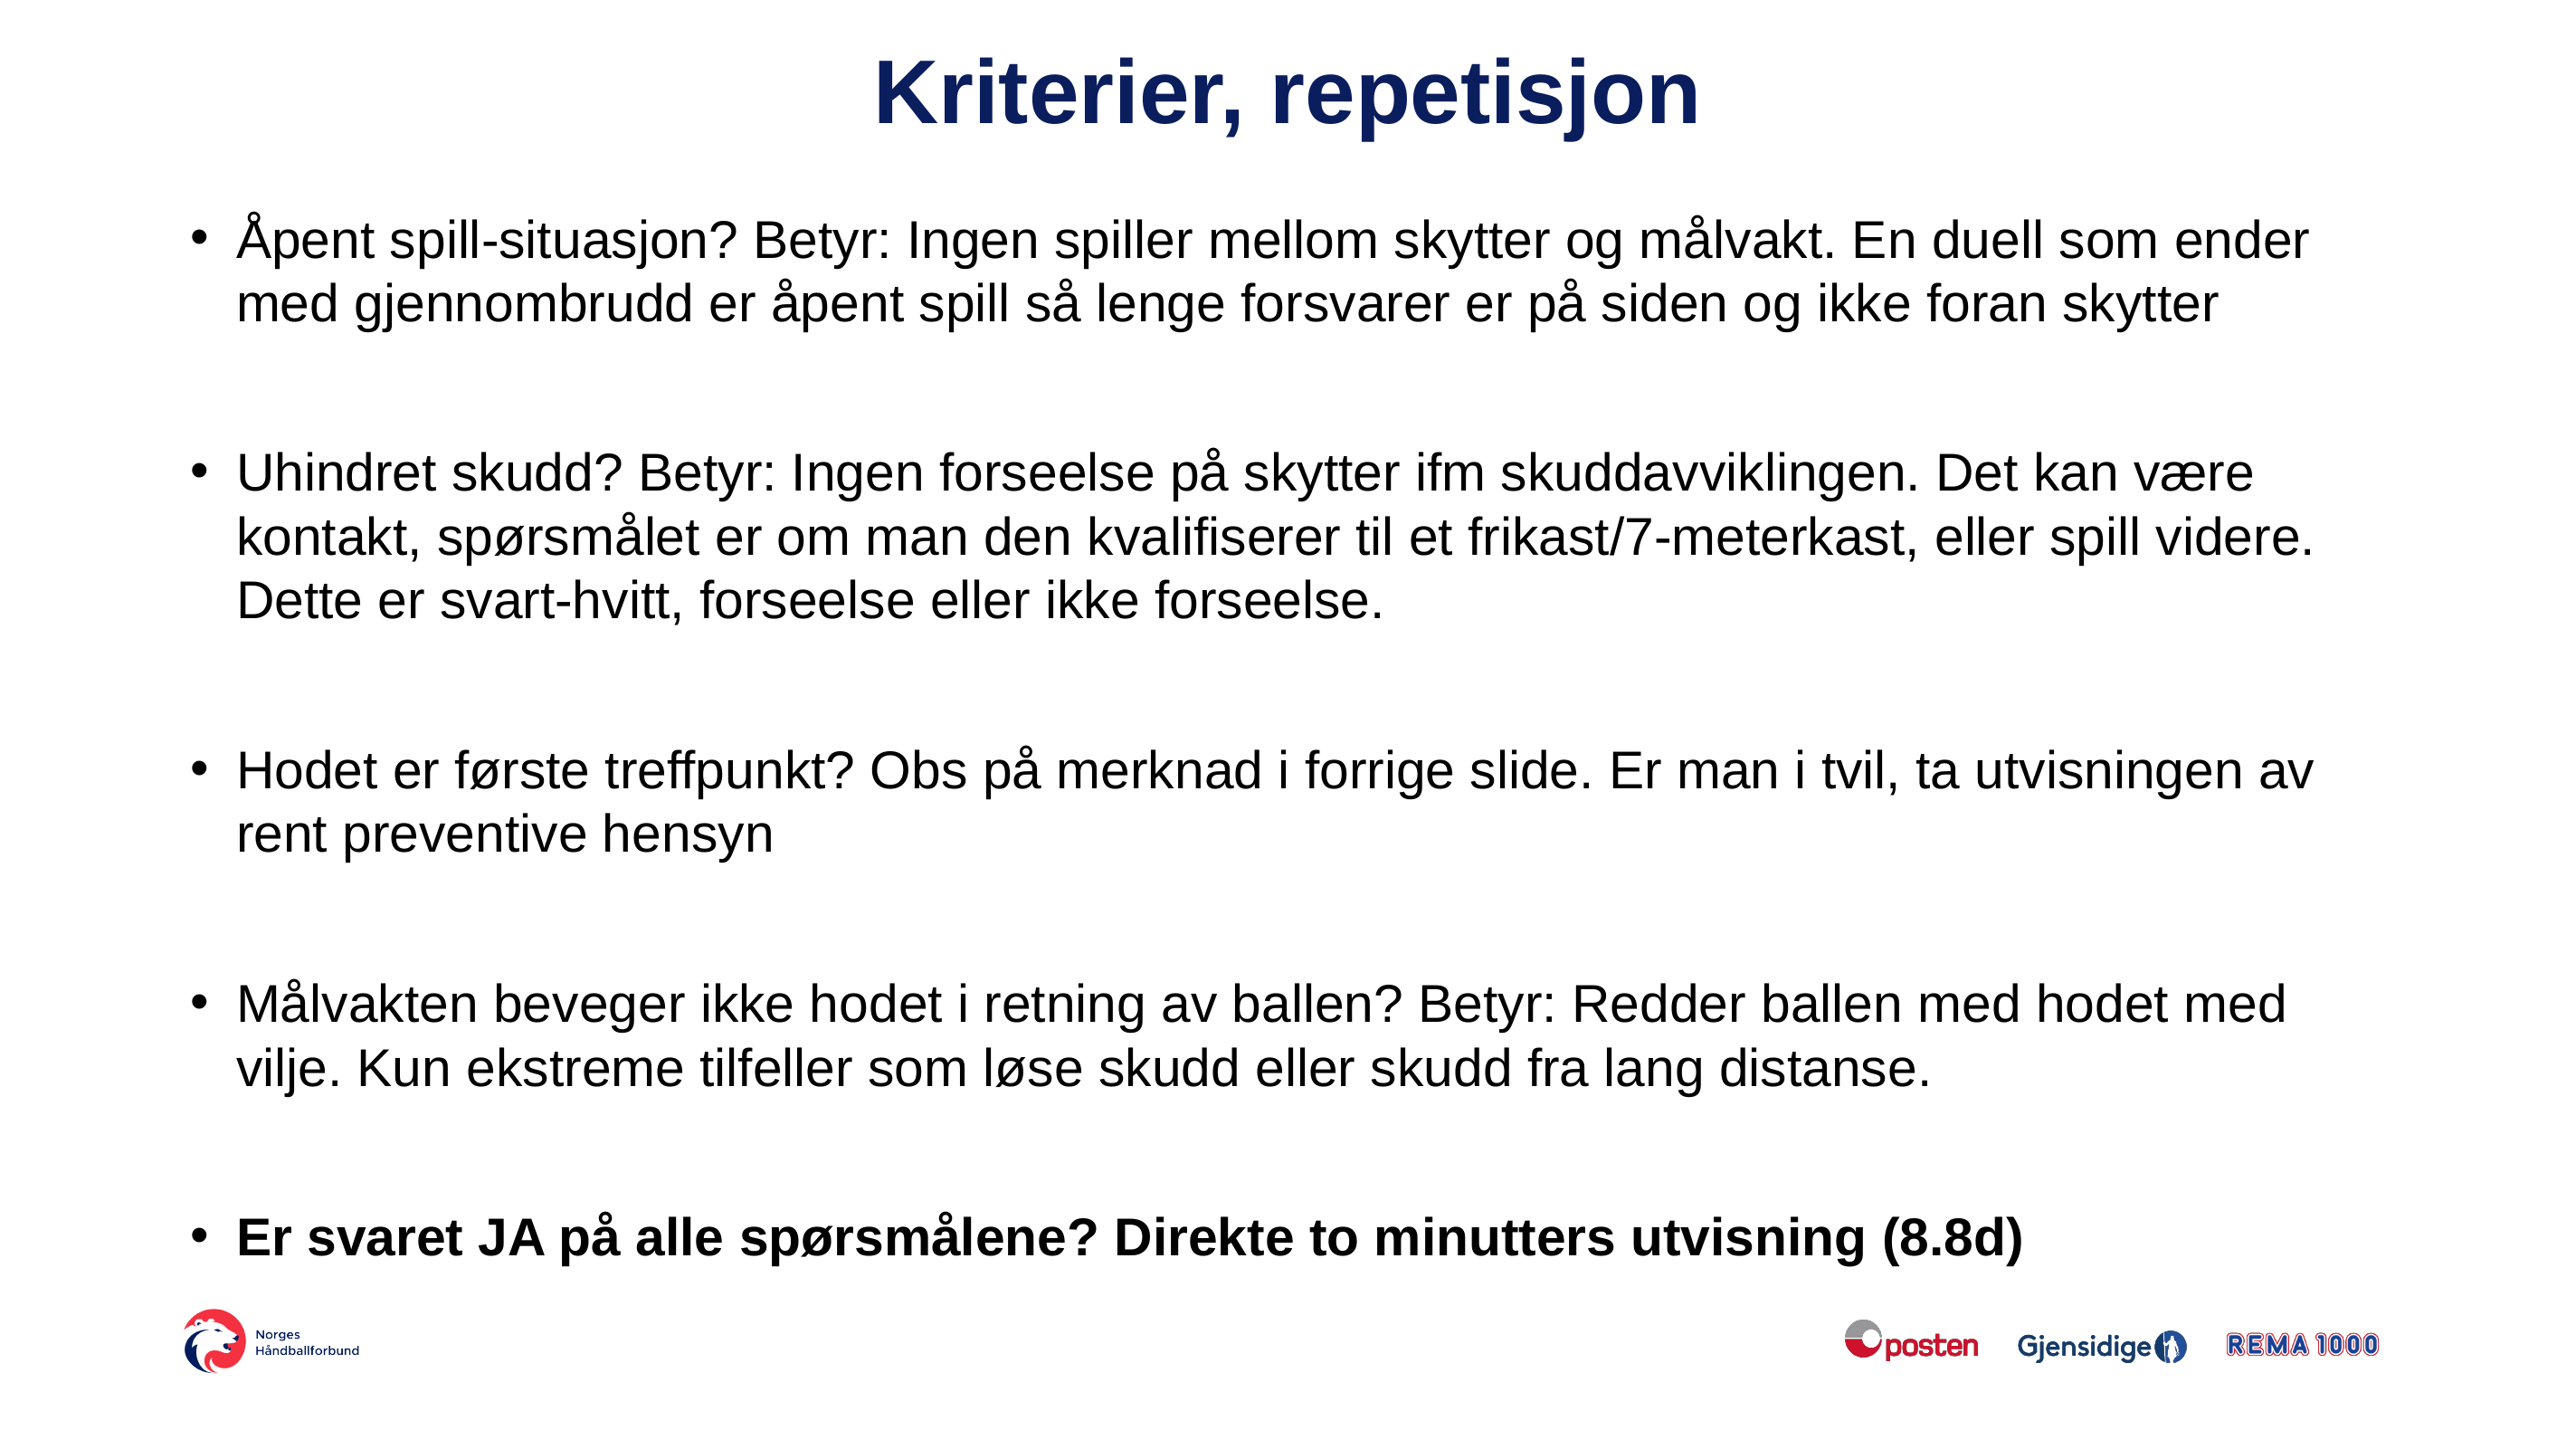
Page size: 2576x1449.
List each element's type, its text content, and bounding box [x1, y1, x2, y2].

picture [169, 1291, 371, 1392]
picture [1845, 1320, 2379, 1363]
list Åpent spill-situasjon? Betyr: Ingen spiller mellom skytter og målvakt. En duell som ender med gjennombrudd er åpent spill så lenge forsvarer er på siden og ikke foran skytter Uhindret skudd? Betyr: Ingen forseelse på skytter ifm skuddavviklingen. Det kan være kontakt, spørsmålet er om man den kvalifiserer til et frikast/7-meterkast, eller spill videre. Dette er svart-hvitt, forseelse eller ikke forseelse. Hodet er første treffpunkt? Obs på merknad i forrige slide. Er man i tvil, ta utvisningen av rent preventive hensyn Målvakten beveger ikke hodet i retning av ballen? Betyr: Redder ballen med hodet med vilje. Kun ekstreme tilfeller som løse skudd eller skudd fra lang distanse. Er svaret JA på alle spørsmålene? Direkte to minutters utvisning (8.8d) [190, 205, 2386, 1269]
title Kriterier, repetisjon [192, 33, 2383, 205]
